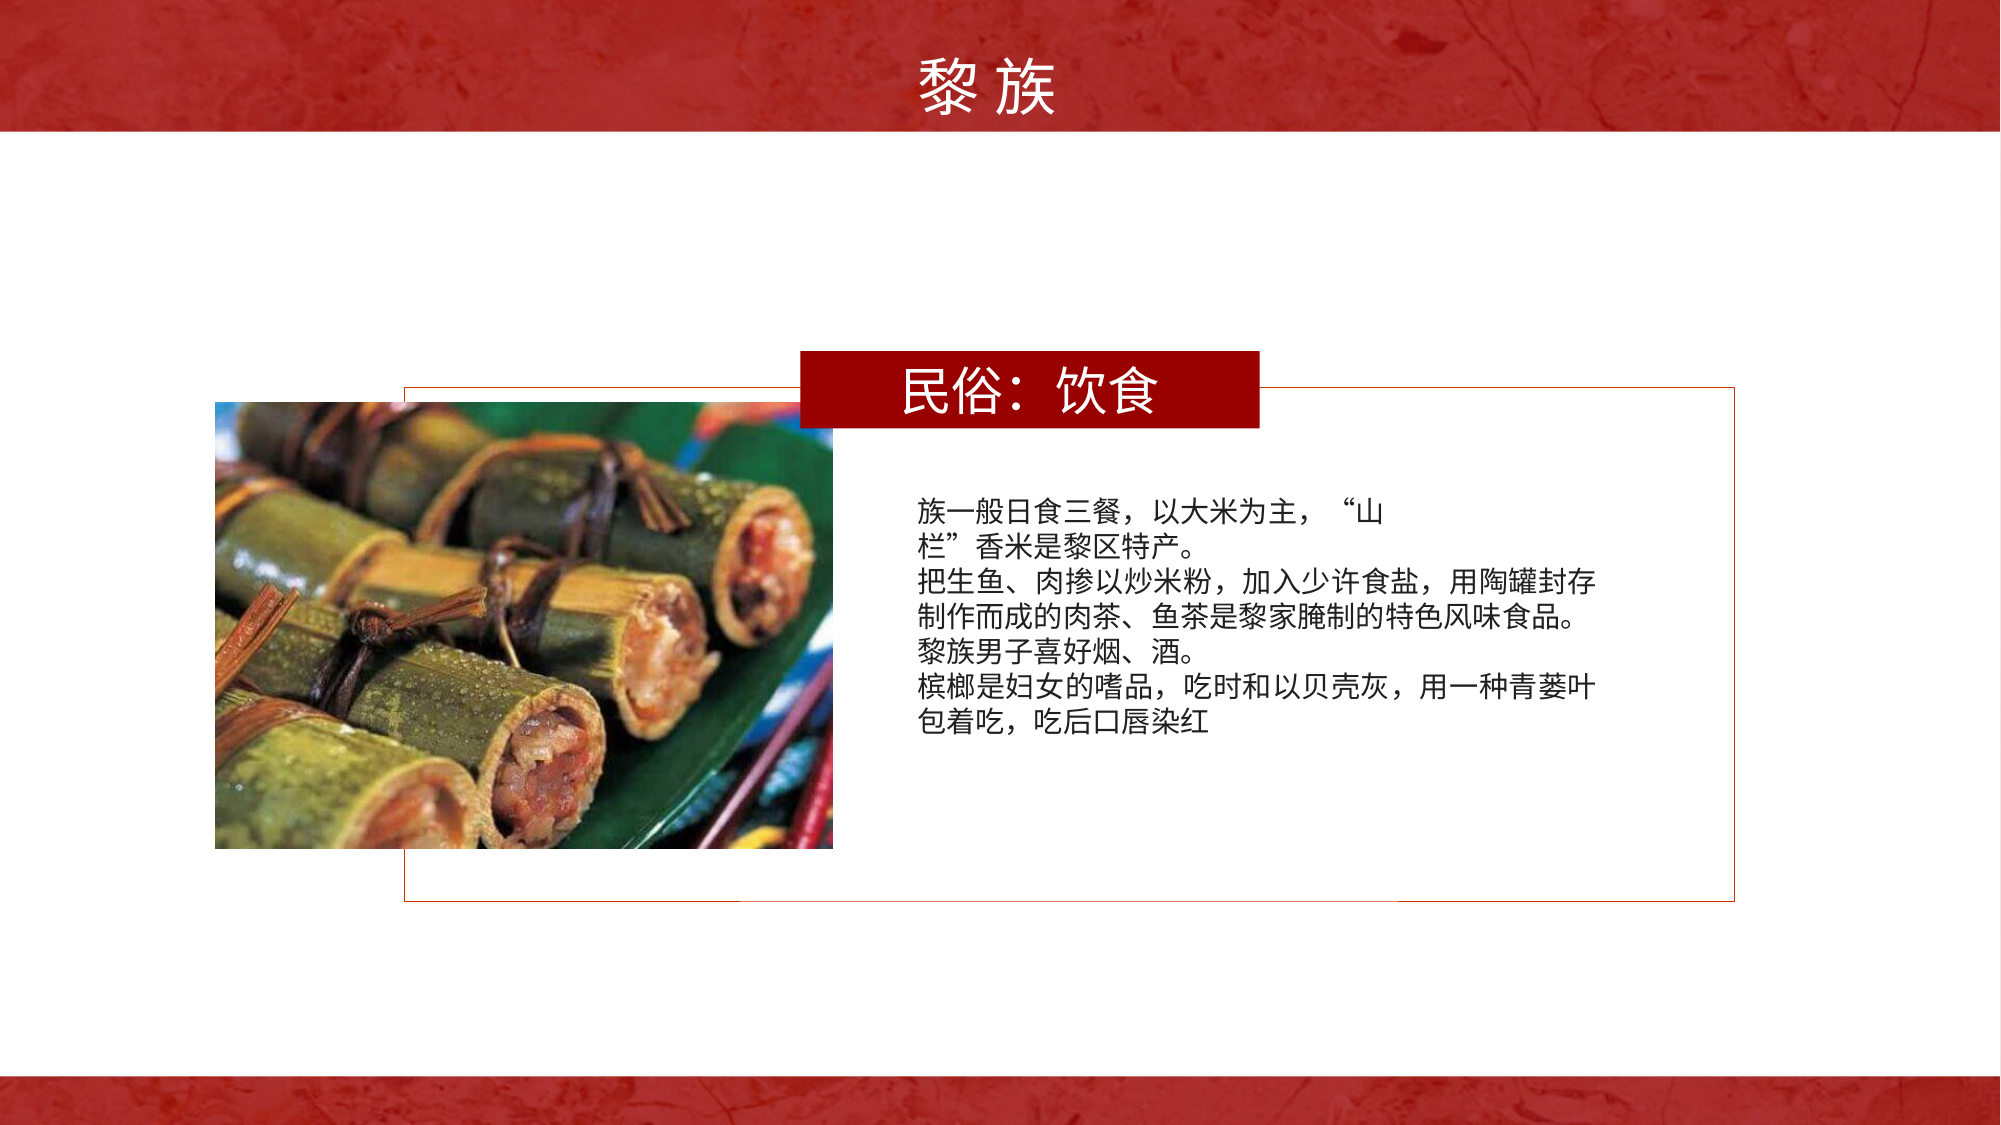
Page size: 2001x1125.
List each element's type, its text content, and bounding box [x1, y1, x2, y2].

text_box 黎 族 [765, 40, 1210, 131]
text_box [0, 131, 2000, 1077]
picture [215, 402, 833, 849]
text_box [403, 386, 1736, 902]
text_box 族一般日食三餐，以大米为主，“山 栏”香米是黎区特产。 把生鱼、肉掺以炒米粉，加入少许食盐，用陶罐封存制作而成的肉茶、鱼茶是黎家腌制的特色风味食品。 黎族男子喜好烟、酒。 槟榔是妇女的嗜品，吃时和以贝壳灰，用一种青蒌叶包着吃，吃后口唇染红 [902, 486, 1612, 746]
text_box 民俗：饮食 [800, 351, 1260, 429]
picture [0, 0, 2001, 1125]
